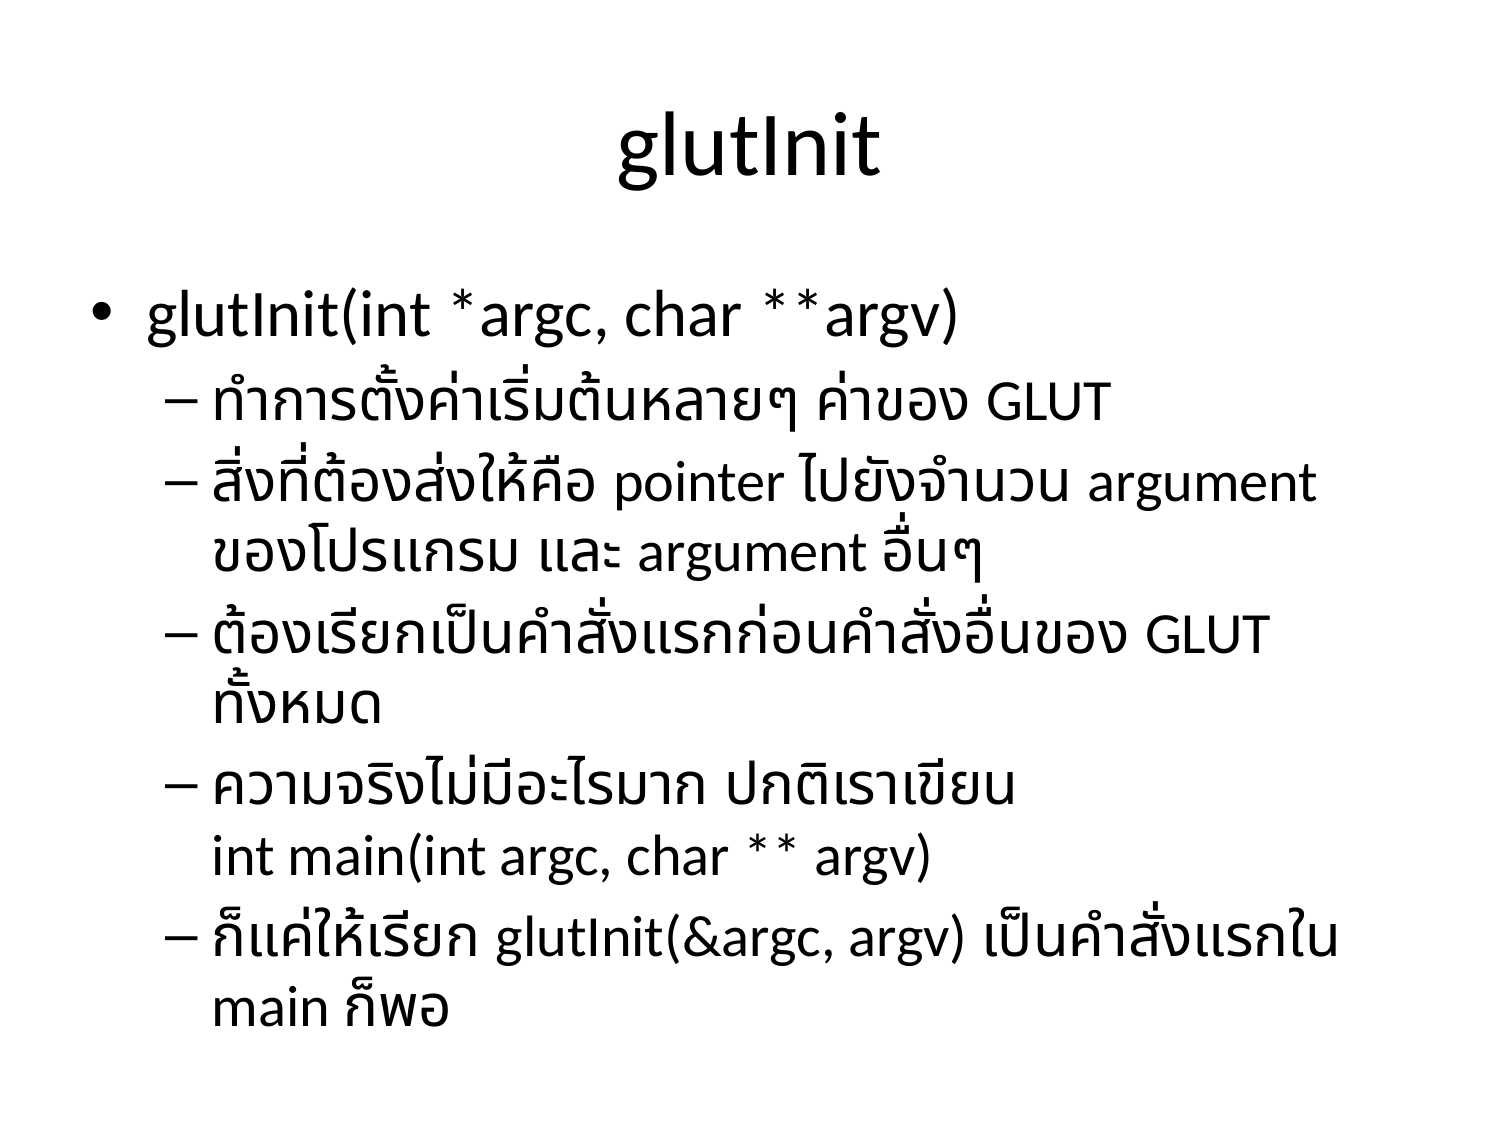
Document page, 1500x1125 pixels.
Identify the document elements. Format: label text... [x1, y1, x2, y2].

title glutInit [75, 45, 1425, 233]
list glutInit(int *argc, char **argv) ทำการตั้งค่าเริ่มต้นหลายๆ ค่าของ GLUT สิ่งที่ต้องส่งให้คือ pointer ไปยังจำนวน argument ของโปรแกรม และ argument อื่นๆ ต้องเรียกเป็นคำสั่งแรกก่อนคำสั่งอื่นของ GLUT ทั้งหมด ความจริงไม่มีอะไรมาก ปกติเราเขียน int main(int argc, char ** argv) ก็แค่ให้เรียก glutInit(&argc, argv) เป็นคำสั่งแรกใน main ก็พอ [75, 262, 1425, 1005]
